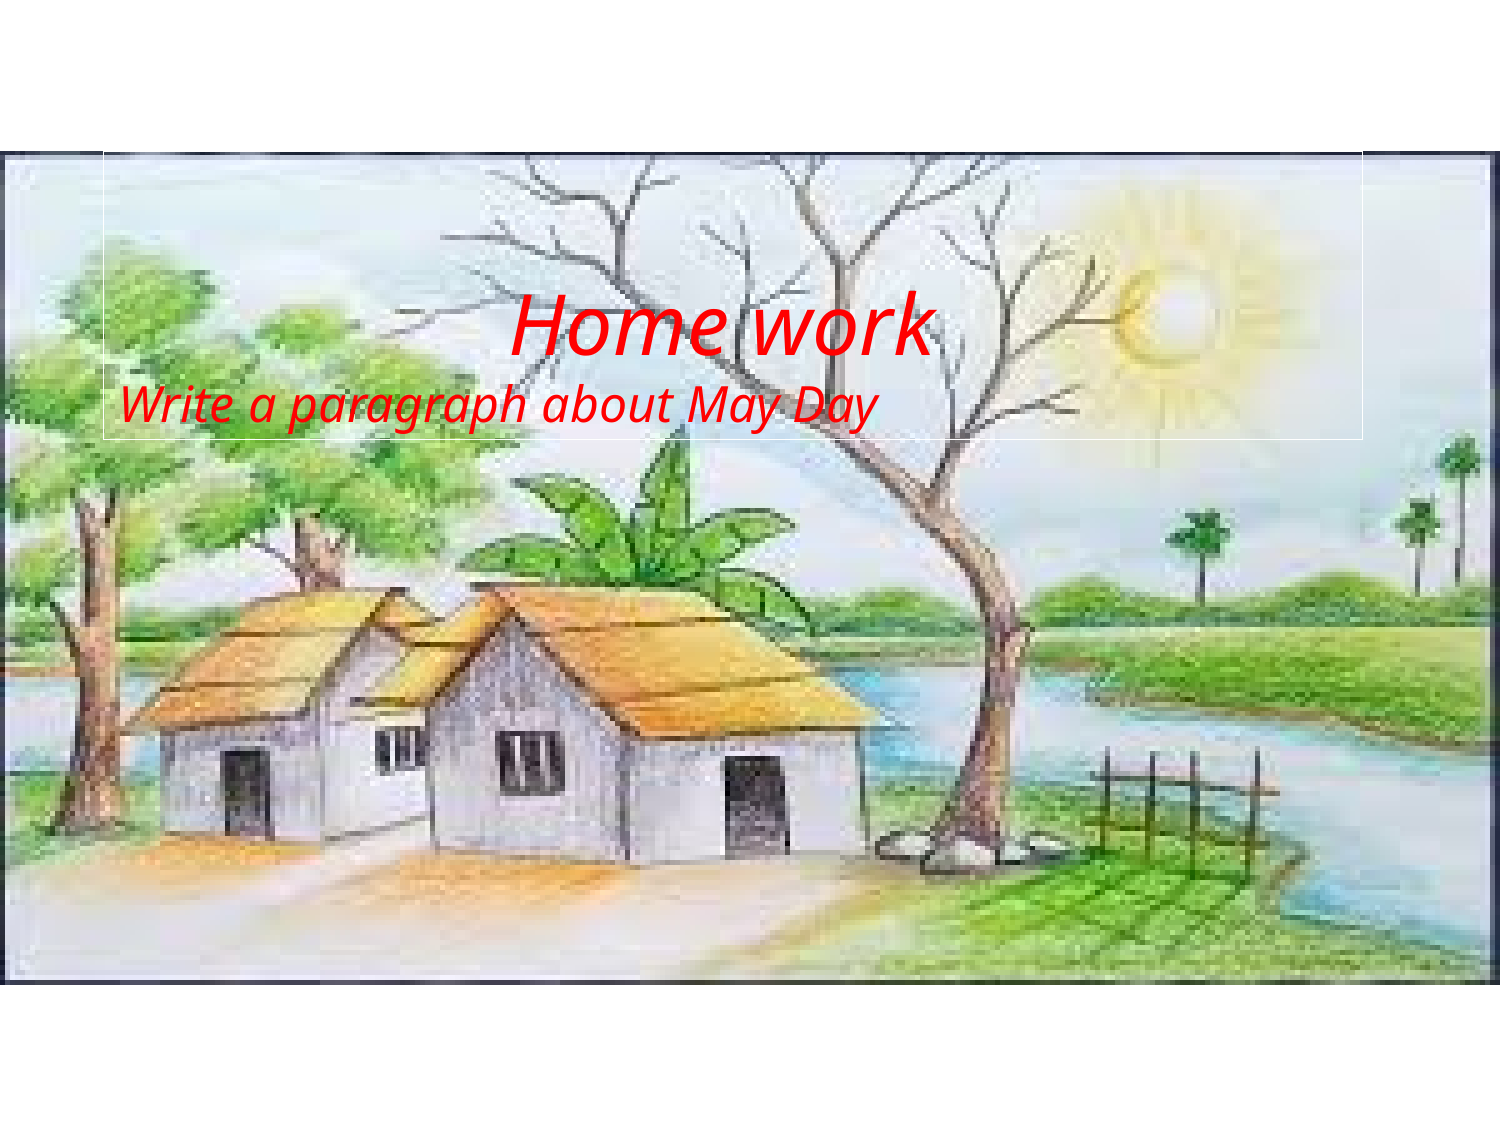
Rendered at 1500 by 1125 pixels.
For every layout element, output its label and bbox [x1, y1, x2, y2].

picture [0, 150, 1500, 985]
